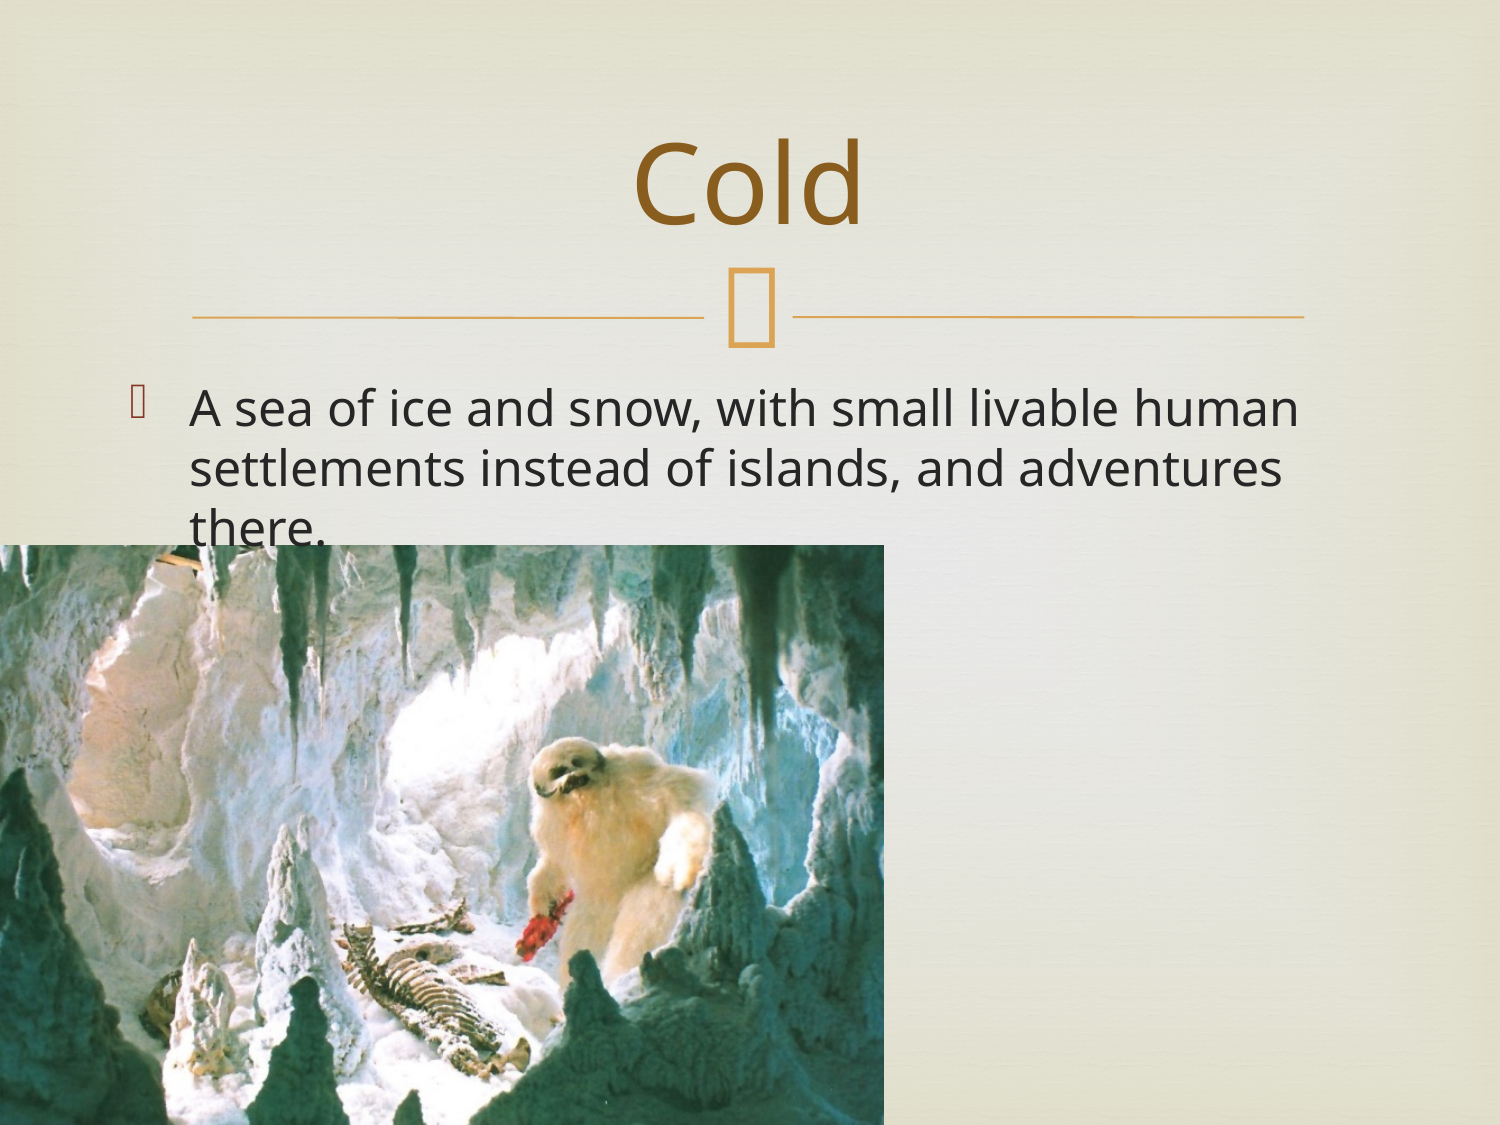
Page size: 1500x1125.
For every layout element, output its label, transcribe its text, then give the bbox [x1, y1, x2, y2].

text_box A sea of ice and snow, with small livable human settlements instead of islands, and adventures there. [114, 368, 1386, 1005]
title Cold [112, 93, 1386, 267]
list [0, 544, 885, 1125]
